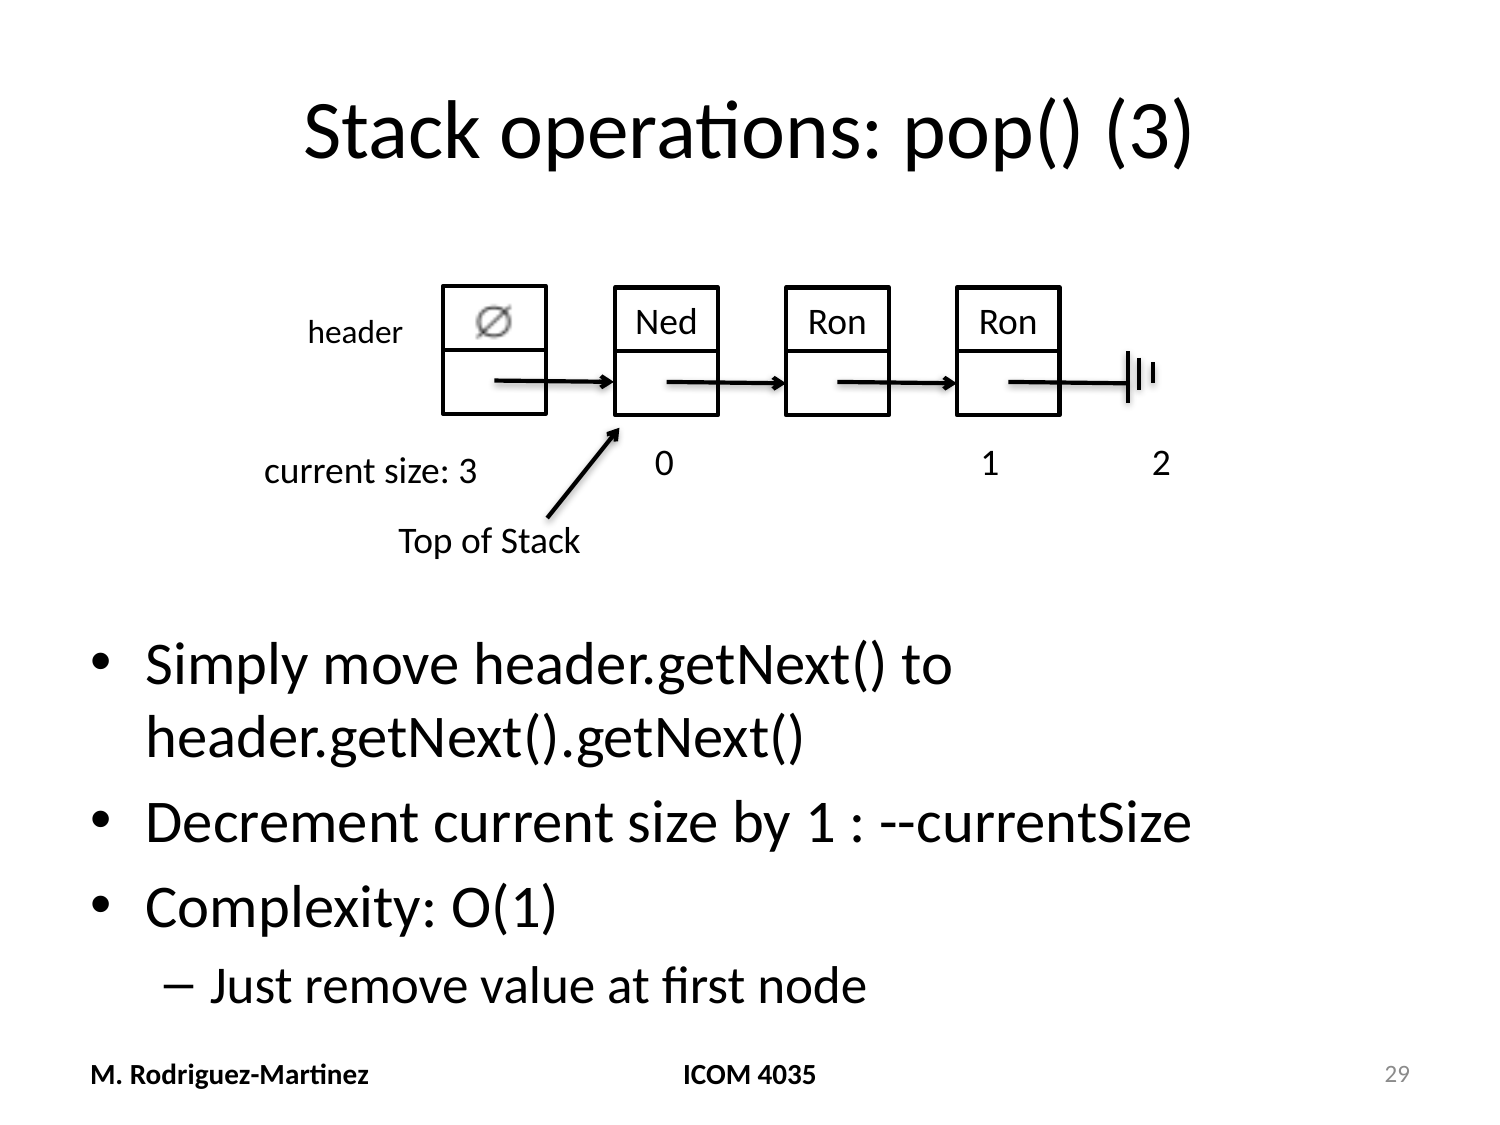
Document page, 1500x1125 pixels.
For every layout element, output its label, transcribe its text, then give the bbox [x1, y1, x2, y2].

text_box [617, 287, 783, 416]
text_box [785, 287, 954, 416]
text_box current size: 3 [249, 438, 493, 499]
text_box 0 1 2 [640, 430, 1224, 491]
slide_number 29 [1074, 1042, 1425, 1103]
list Simply move header.getNext() to header.getNext().getNext() Decrement current size by 1 : --currentSize Complexity: O(1) Just remove value at first node [75, 616, 1425, 1023]
slide_number M. Rodriguez-Martinez [75, 1042, 425, 1103]
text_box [956, 287, 1153, 416]
text_box Top of Stack [383, 508, 597, 568]
text_box header [292, 302, 419, 358]
title Stack operations: pop() (3) [75, 45, 1425, 206]
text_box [442, 285, 615, 415]
footer ICOM 4035 [512, 1042, 988, 1103]
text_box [546, 427, 620, 519]
